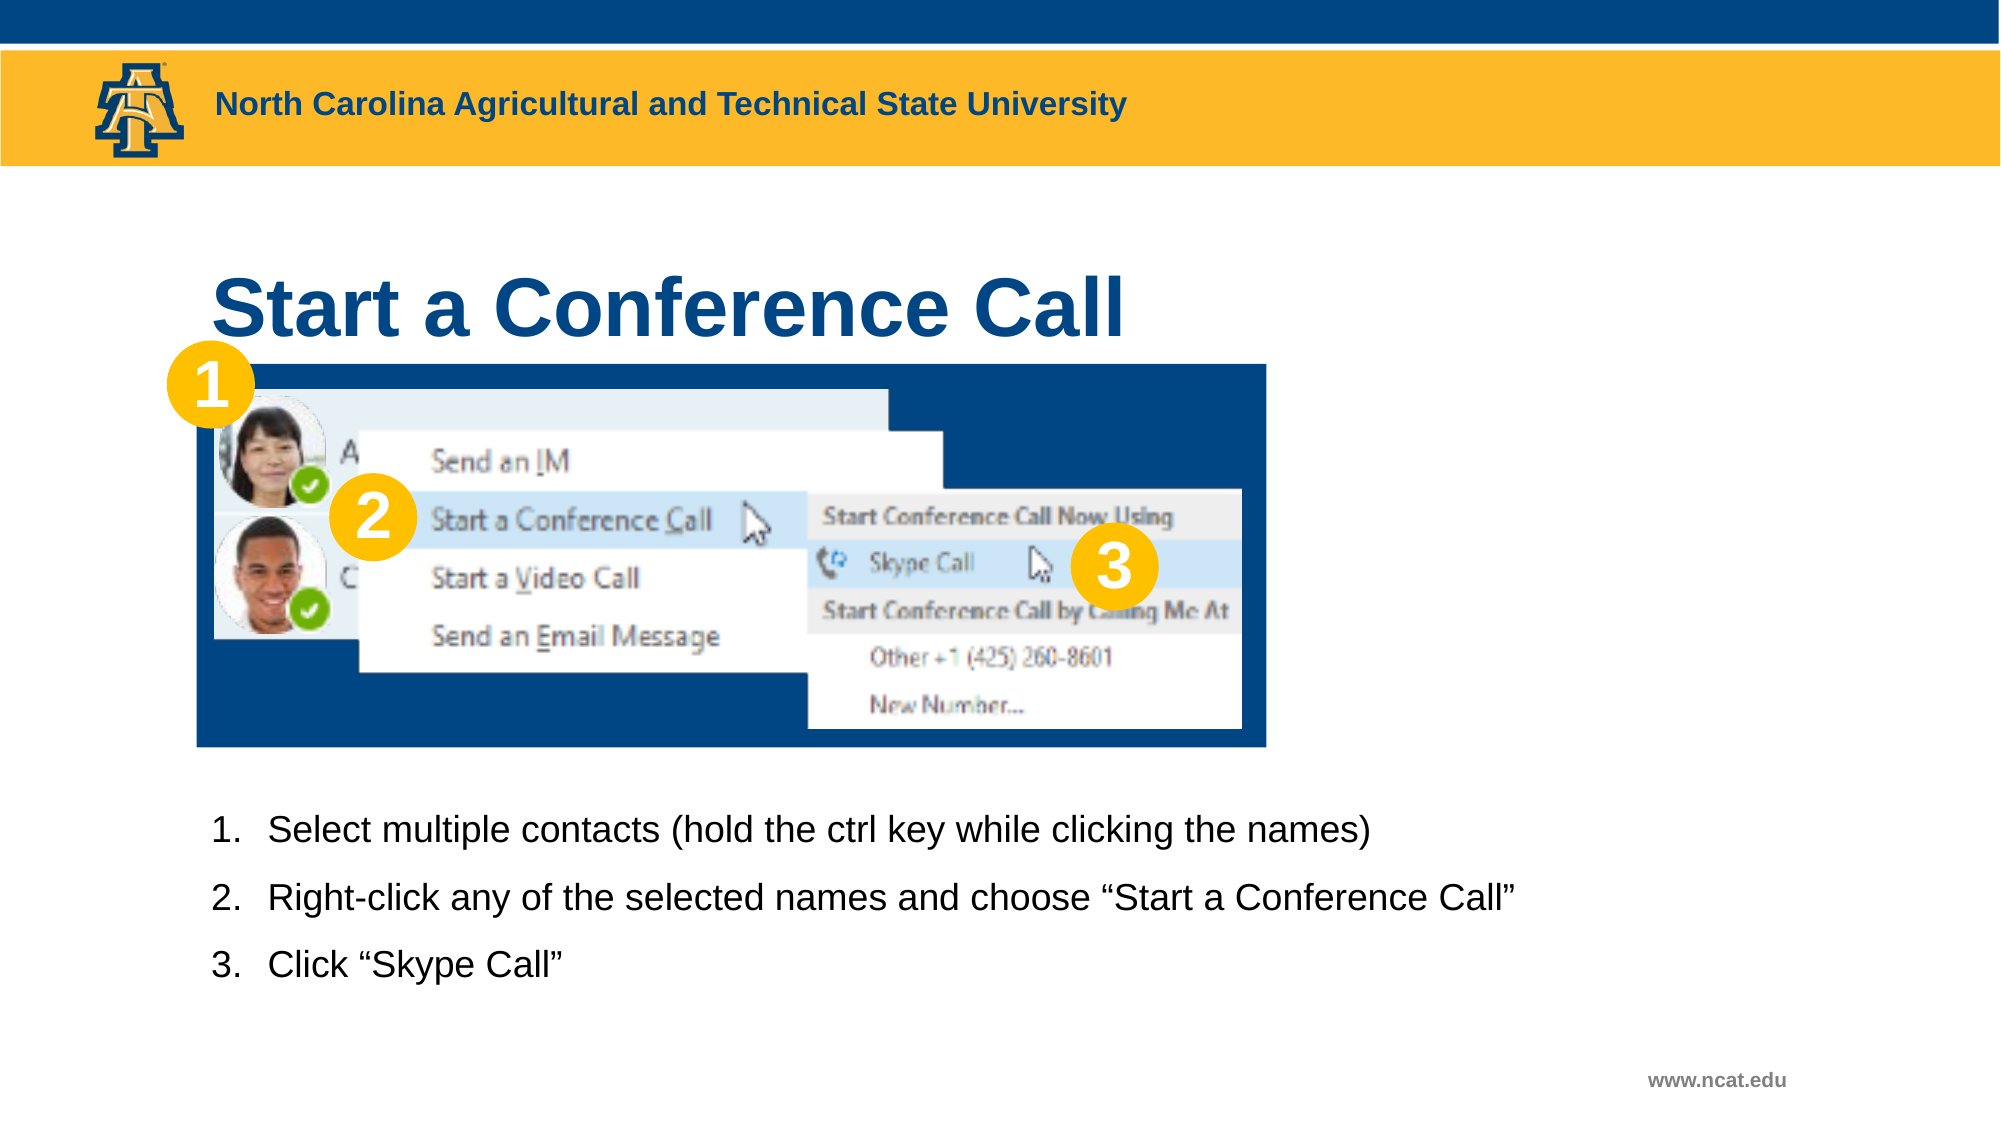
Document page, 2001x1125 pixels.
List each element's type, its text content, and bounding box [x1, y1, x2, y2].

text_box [328, 464, 418, 562]
text_box [196, 363, 1267, 748]
picture [213, 389, 1242, 729]
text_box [1070, 513, 1159, 611]
text_box Start a Conference Call [196, 145, 1528, 361]
text_box Select multiple contacts (hold the ctrl key while clicking the names) Right-click any of the selected names and choose “Start a Conference Call” Click “Skype Call” [196, 775, 1638, 993]
picture [6, 22, 273, 198]
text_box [166, 333, 268, 430]
